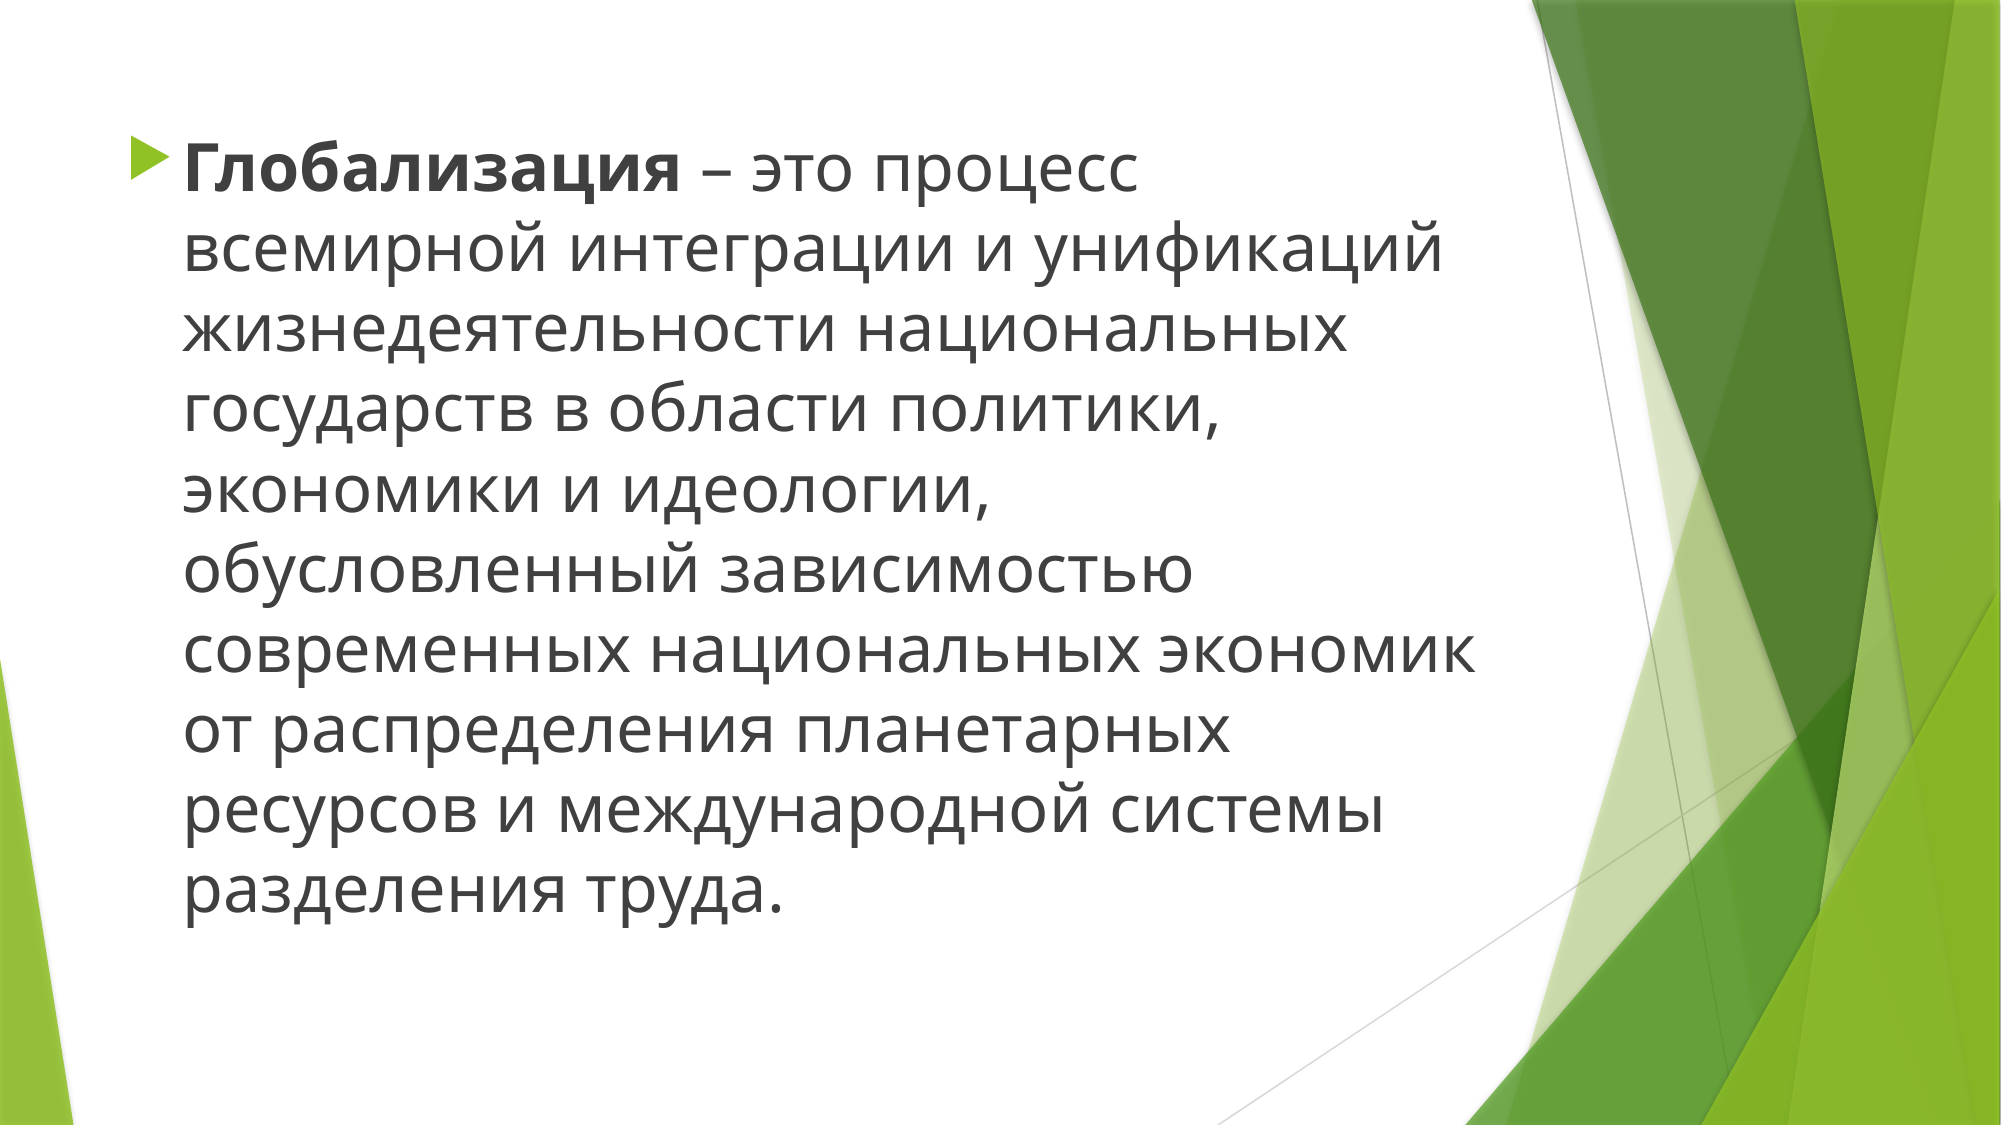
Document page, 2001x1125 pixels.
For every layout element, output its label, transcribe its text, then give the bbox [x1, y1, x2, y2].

list Глобализация – это процесс всемирной интеграции и унификаций жизнедеятельности национальных государств в области политики, экономики и идеологии, обусловленный зависимостью современных национальных экономик от распределения планетарных ресурсов и международной системы разделения труда. [111, 117, 1522, 992]
